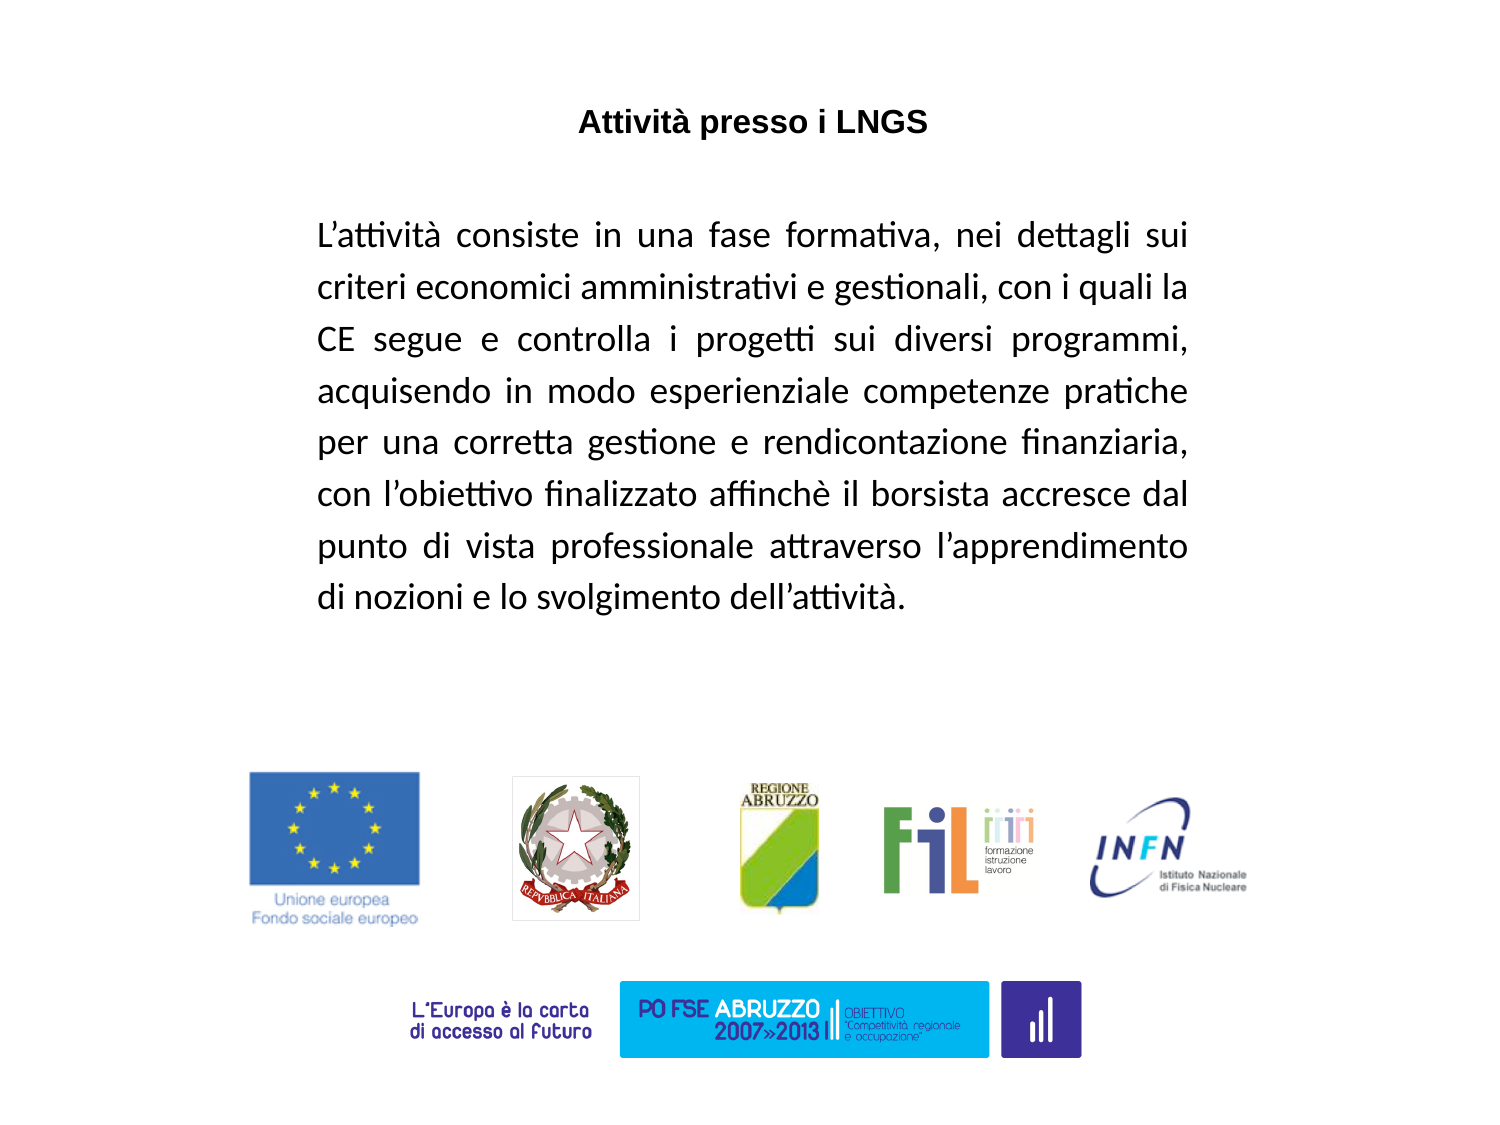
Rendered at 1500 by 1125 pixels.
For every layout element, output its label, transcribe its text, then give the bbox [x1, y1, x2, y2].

text_box L’attività consiste in una fase formativa, nei dettagli sui criteri economici amministrativi e gestionali, con i quali la CE segue e controlla i progetti sui diversi programmi, acquisendo in modo esperienziale competenze pratiche per una corretta gestione e rendicontazione finanziaria, con l’obiettivo finalizzato affinchè il borsista accresce dal punto di vista professionale attraverso l’apprendimento di nozioni e lo svolgimento dell’attività. [302, 188, 1205, 430]
title Attività presso i LNGS [115, 0, 1391, 242]
picture [230, 765, 1269, 1085]
